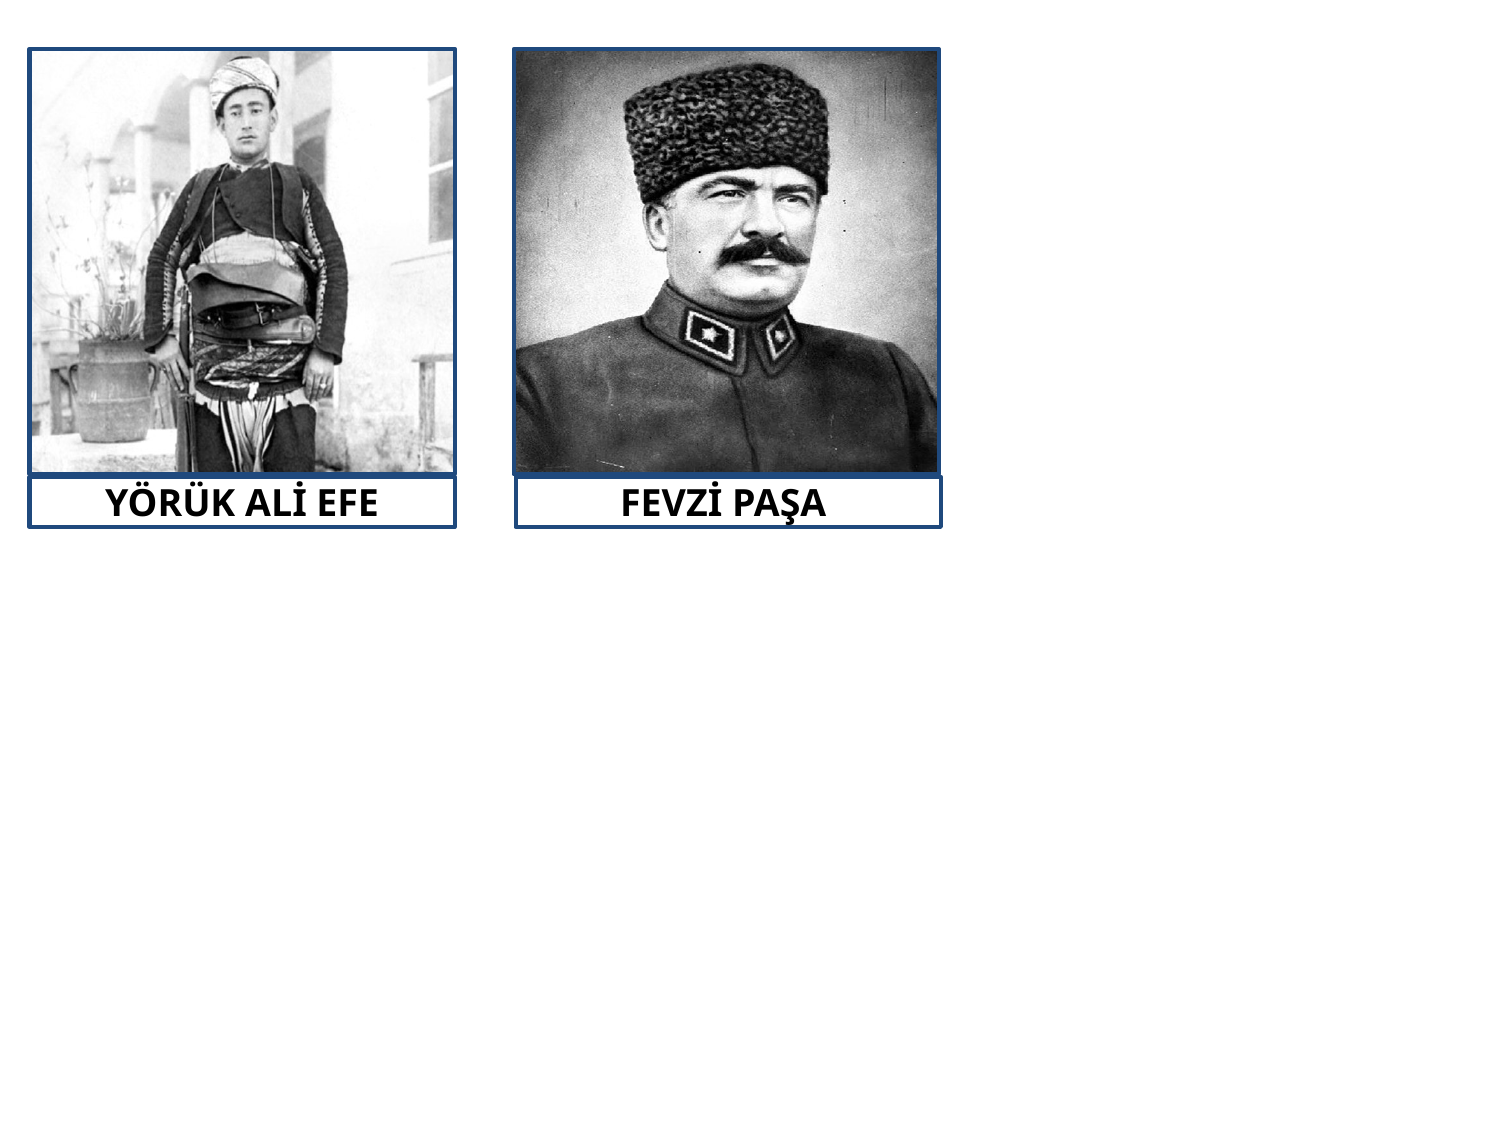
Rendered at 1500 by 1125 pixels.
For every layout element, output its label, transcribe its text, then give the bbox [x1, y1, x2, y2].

text_box [512, 47, 941, 476]
text_box FEVZİ PAŞA [514, 475, 943, 529]
text_box [27, 47, 457, 475]
text_box YÖRÜK ALİ EFE [27, 475, 457, 529]
